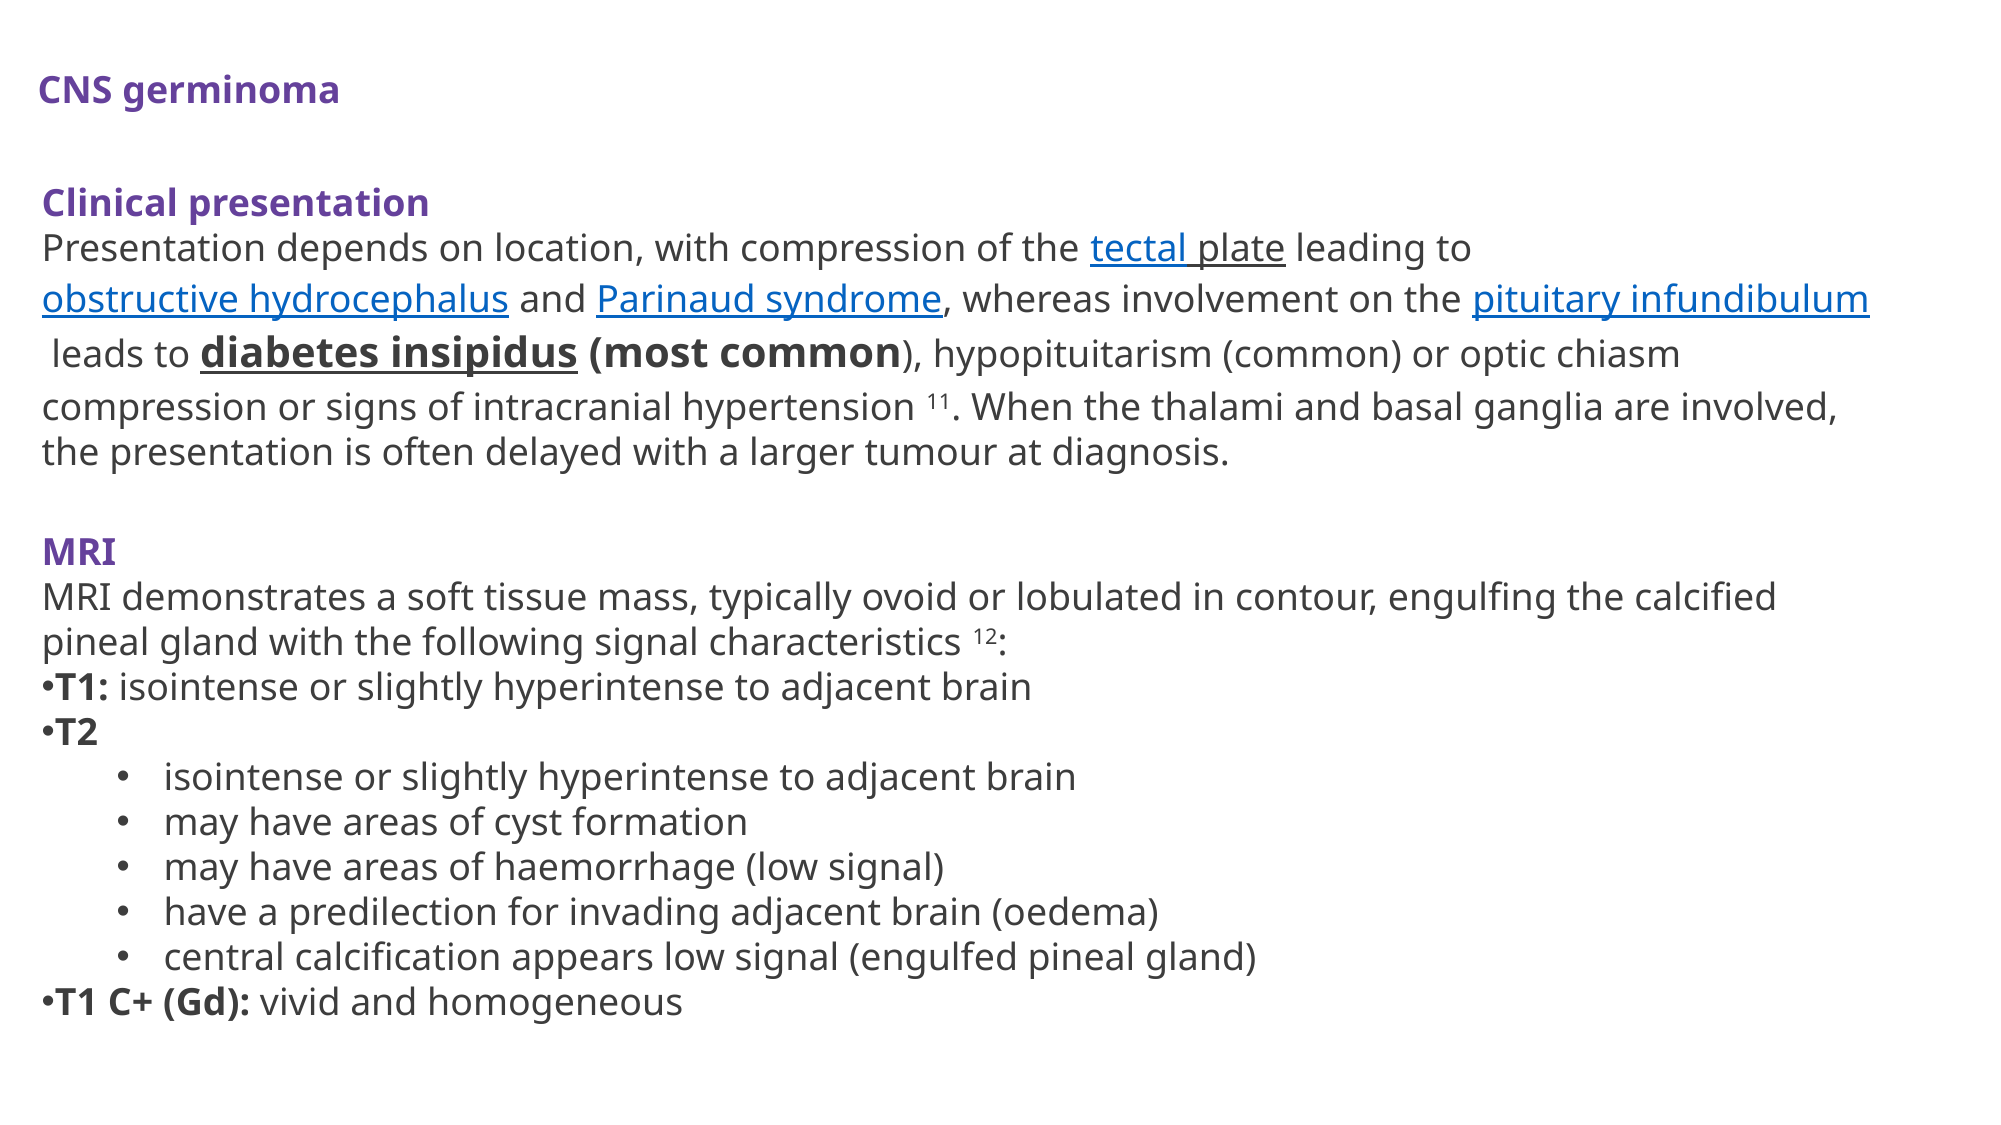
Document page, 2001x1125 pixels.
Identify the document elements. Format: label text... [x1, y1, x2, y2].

text_box MRI MRI demonstrates a soft tissue mass, typically ovoid or lobulated in contour, engulfing the calcified pineal gland with the following signal characteristics 12: T1: isointense or slightly hyperintense to adjacent brain T2 isointense or slightly hyperintense to adjacent brain may have areas of cyst formation may have areas of haemorrhage (low signal) have a predilection for invading adjacent brain (oedema) central calcification appears low signal (engulfed pineal gland) T1 C+ (Gd): vivid and homogeneous [26, 521, 1846, 1031]
text_box Clinical presentation Presentation depends on location, with compression of the tectal plate leading to obstructive hydrocephalus and Parinaud syndrome, whereas involvement on the pituitary infundibulum leads to diabetes insipidus (most common), hypopituitarism (common) or optic chiasm compression or signs of intracranial hypertension 11. When the thalami and basal ganglia are involved, the presentation is often delayed with a larger tumour at diagnosis. [26, 171, 1887, 481]
text_box CNS germinoma [22, 58, 356, 119]
